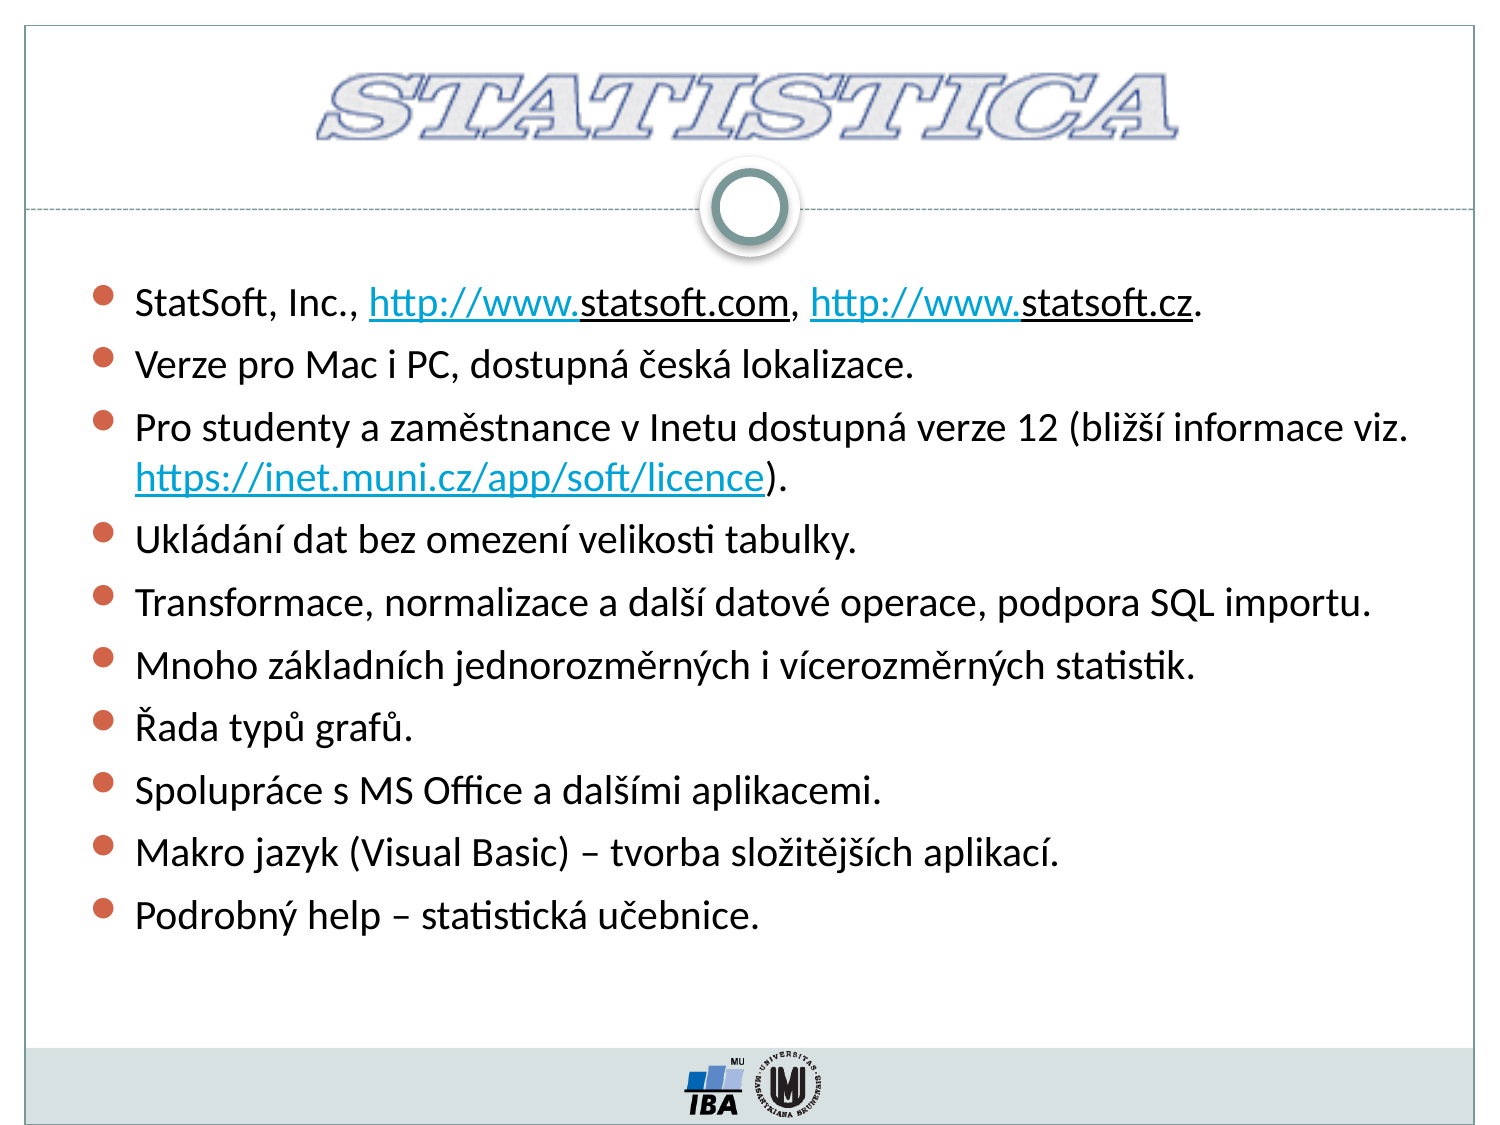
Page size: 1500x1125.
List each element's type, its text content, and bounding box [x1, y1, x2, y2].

picture [312, 66, 1188, 146]
picture [755, 1083, 821, 1118]
list StatSoft, Inc., http://www.statsoft.com, http://www.statsoft.cz. Verze pro Mac i PC, dostupná česká lokalizace. Pro studenty a zaměstnance v Inetu dostupná verze 12 (bližší informace viz. https://inet.muni.cz/app/soft/licence). Ukládání dat bez omezení velikosti tabulky. Transformace, normalizace a další datové operace, podpora SQL importu. Mnoho základních jednorozměrných i vícerozměrných statistik. Řada typů grafů. Spolupráce s MS Office a dalšími aplikacemi. Makro jazyk (Visual Basic) – tvorba složitějších aplikací. Podrobný help – statistická učebnice. [74, 266, 1426, 1083]
picture [684, 1083, 744, 1115]
